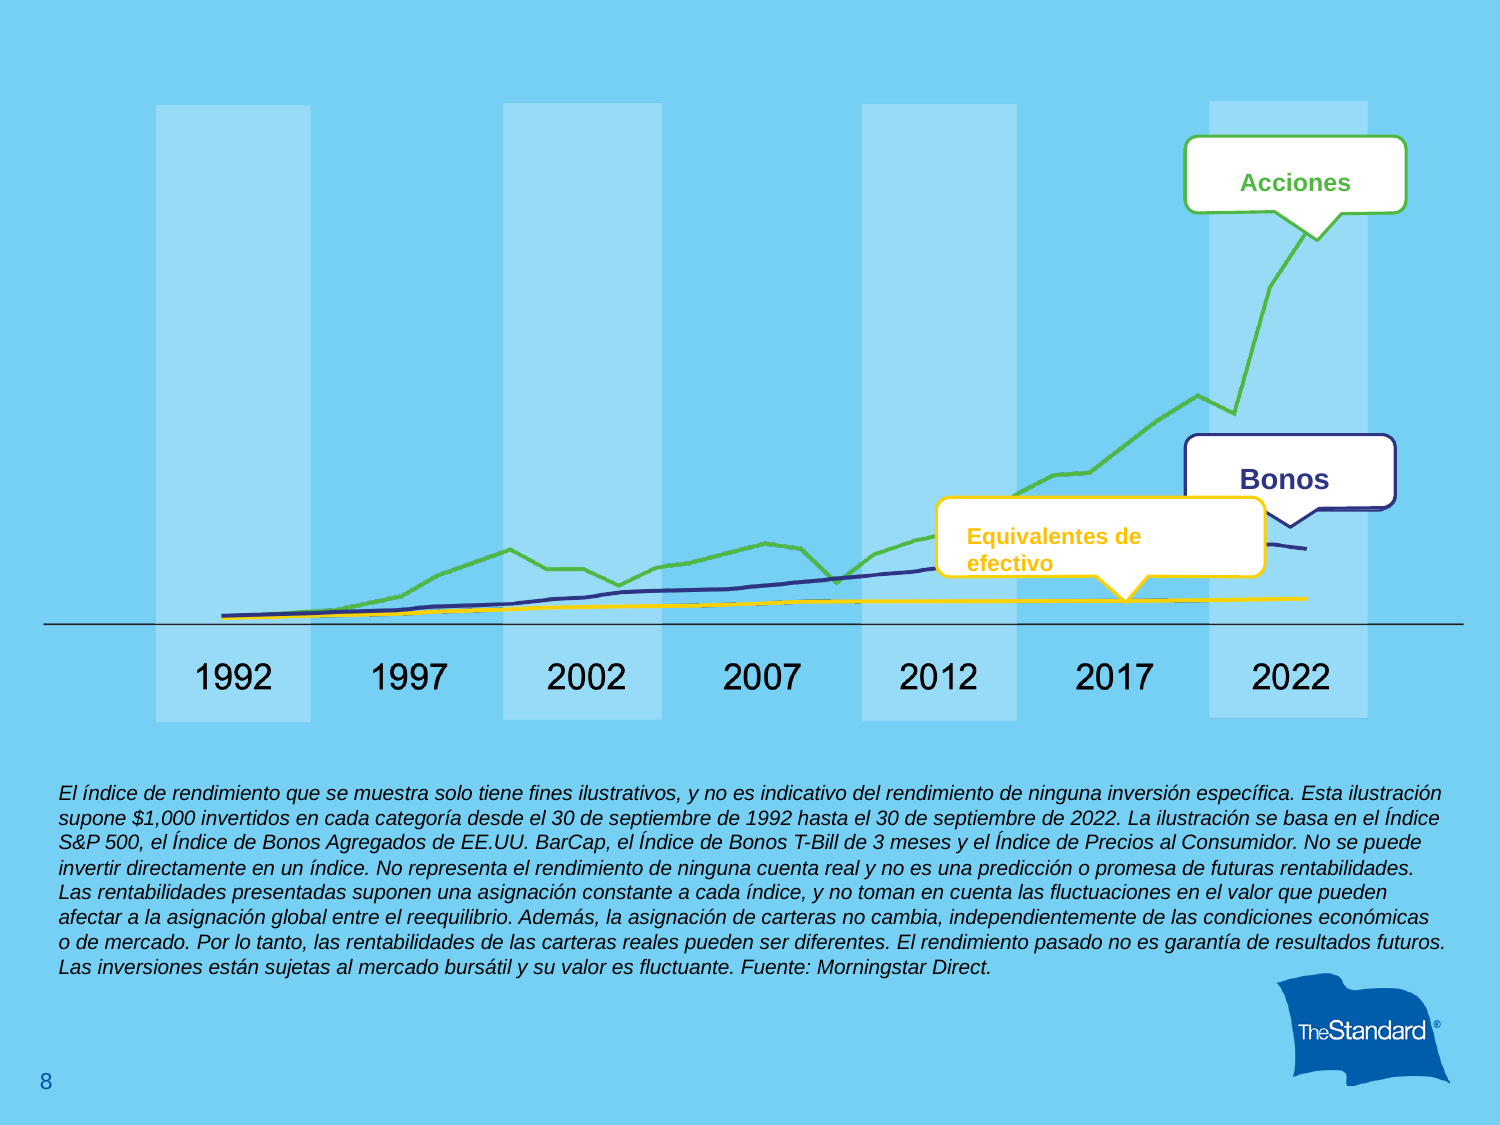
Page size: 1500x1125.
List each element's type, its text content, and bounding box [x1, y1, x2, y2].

text_box El índice de rendimiento que se muestra solo tiene fines ilustrativos, y no es indicativo del rendimiento de ninguna inversión específica. Esta ilustración supone $1,000 invertidos en cada categoría desde el 30 de septiembre de 1992 hasta el 30 de septiembre de 2022. La ilustración se basa en el Índice S&P 500, el Índice de Bonos Agregados de EE.UU. BarCap, el Índice de Bonos T-Bill de 3 meses y el Índice de Precios al Consumidor. No se puede invertir directamente en un índice. No representa el rendimiento de ninguna cuenta real y no es una predicción o promesa de futuras rentabilidades. Las rentabilidades presentadas suponen una asignación constante a cada índice, y no toman en cuenta las fluctuaciones en el valor que pueden afectar a la asignación global entre el reequilibrio. Además, la asignación de carteras no cambia, independientemente de las condiciones económicas o de mercado. Por lo tanto, las rentabilidades de las carteras reales pueden ser diferentes. El rendimiento pasado no es garantía de resultados futuros. Las inversiones están sujetas al mercado bursátil y su valor es fluctuante. Fuente: Morningstar Direct. [43, 771, 1466, 987]
picture [1248, 945, 1479, 1114]
slide_number 8 [24, 1045, 100, 1102]
picture [43, 101, 1464, 722]
